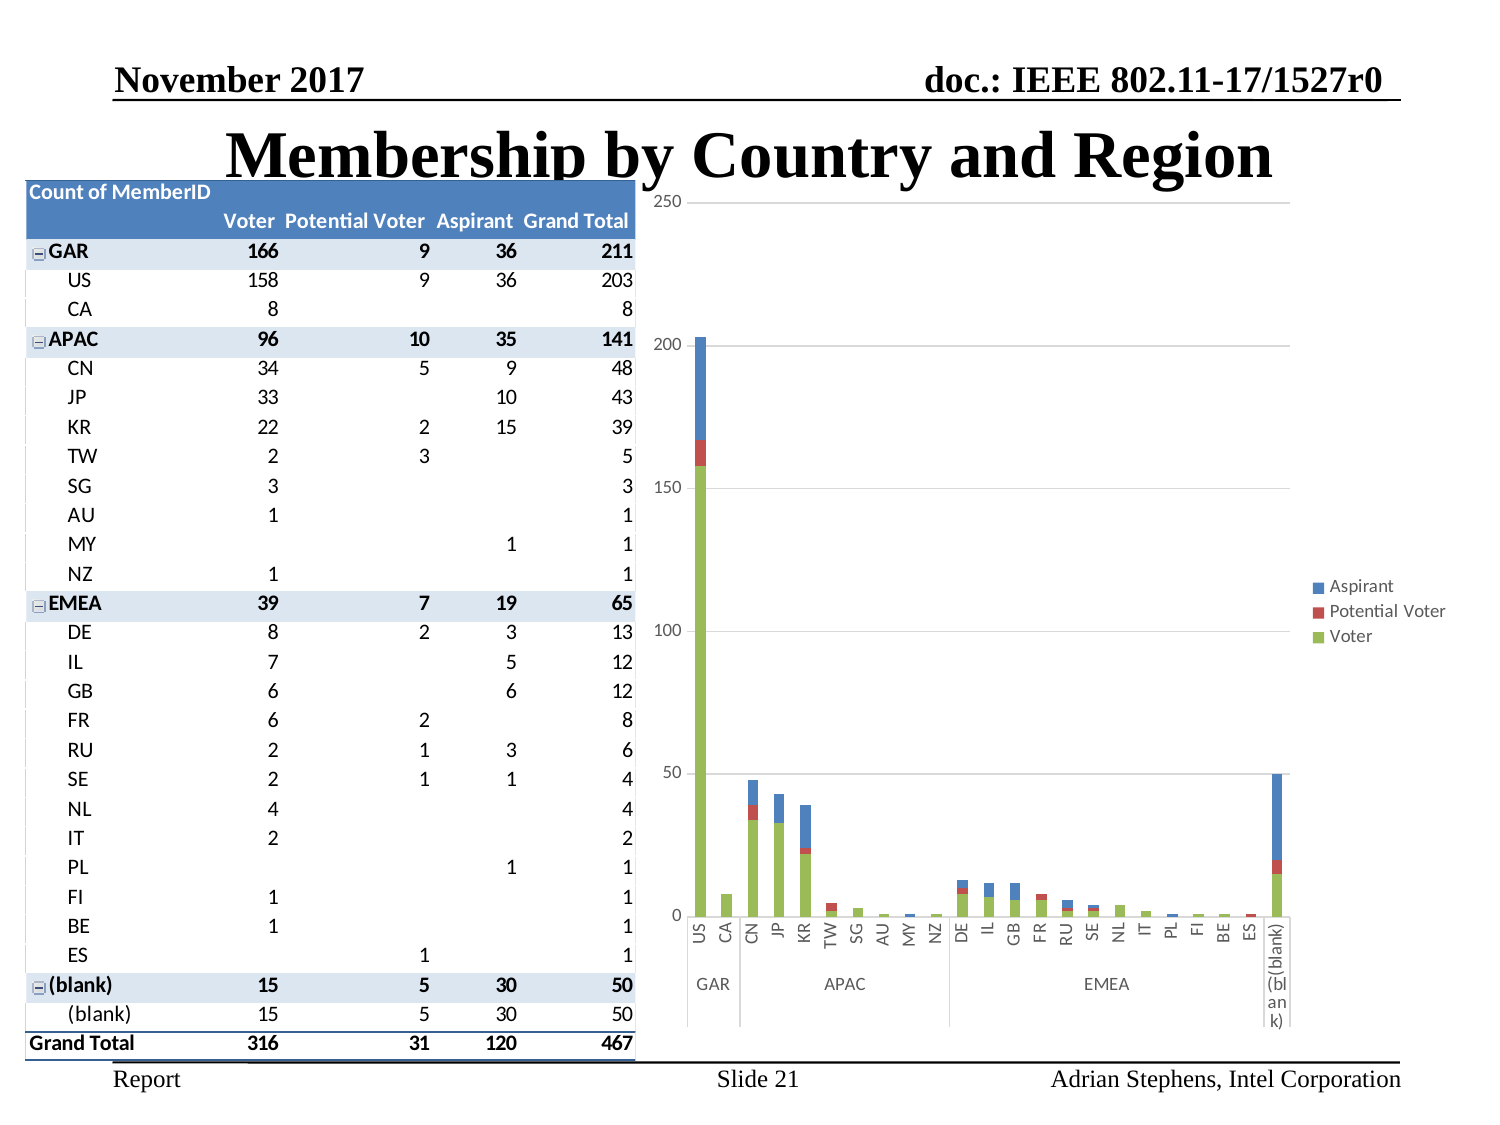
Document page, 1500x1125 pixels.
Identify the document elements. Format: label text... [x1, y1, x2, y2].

title Membership by Country and Region [112, 112, 1388, 178]
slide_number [114, 54, 374, 101]
footer Adrian Stephens, Intel Corporation [1045, 1061, 1402, 1093]
slide_number Slide 21 [716, 1061, 801, 1093]
picture [24, 179, 637, 1063]
chart [636, 175, 1465, 1051]
